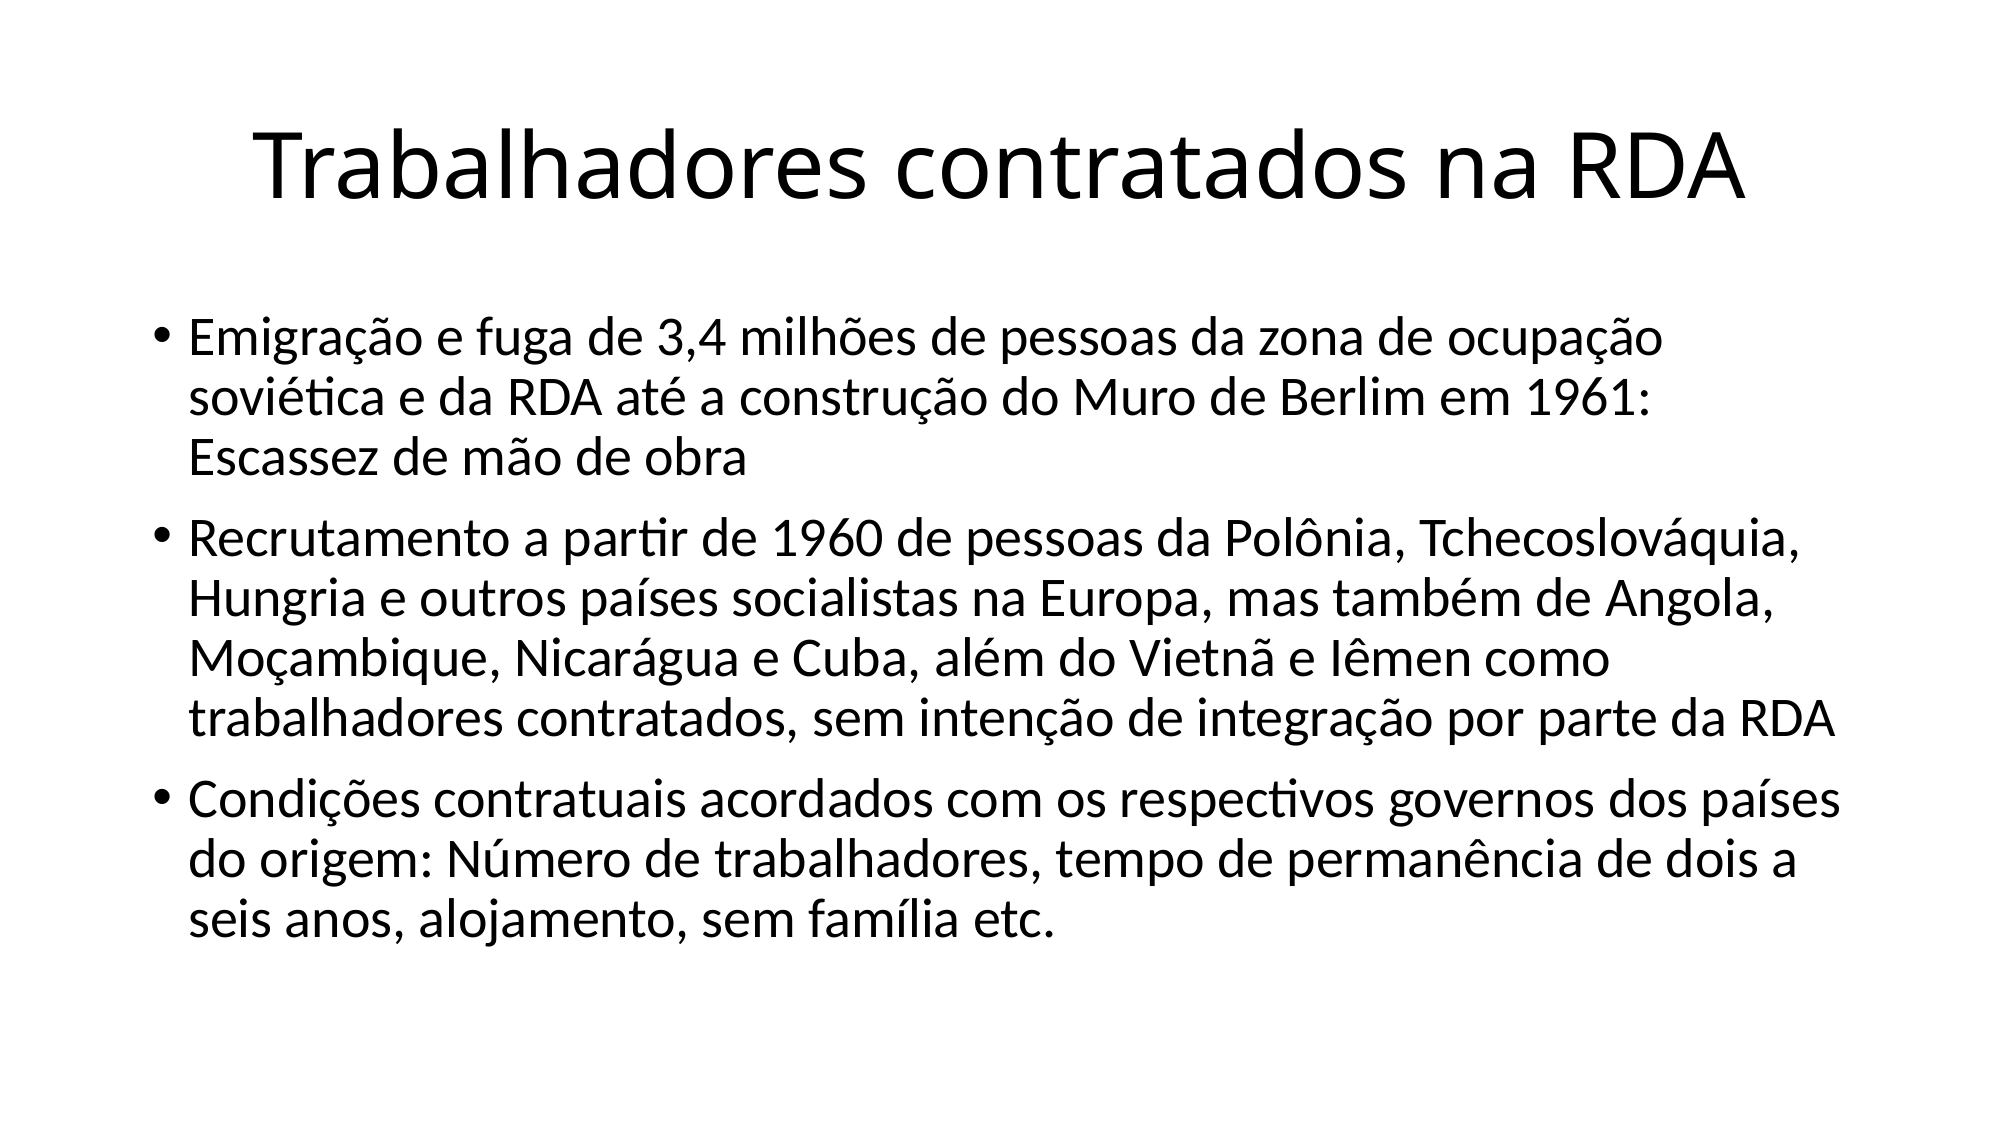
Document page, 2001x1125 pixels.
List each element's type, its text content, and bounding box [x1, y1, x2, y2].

title Trabalhadores contratados na RDA [137, 59, 1863, 278]
list Emigração e fuga de 3,4 milhões de pessoas da zona de ocupação soviética e da RDA até a construção do Muro de Berlim em 1961: Escassez de mão de obra Recrutamento a partir de 1960 de pessoas da Polônia, Tchecoslováquia, Hungria e outros países socialistas na Europa, mas também de Angola, Moçambique, Nicarágua e Cuba, além do Vietnã e Iêmen como trabalhadores contratados, sem intenção de integração por parte da RDA Condições contratuais acordados com os respectivos governos dos países do origem: Número de trabalhadores, tempo de permanência de dois a seis anos, alojamento, sem família etc. [137, 299, 1863, 1014]
